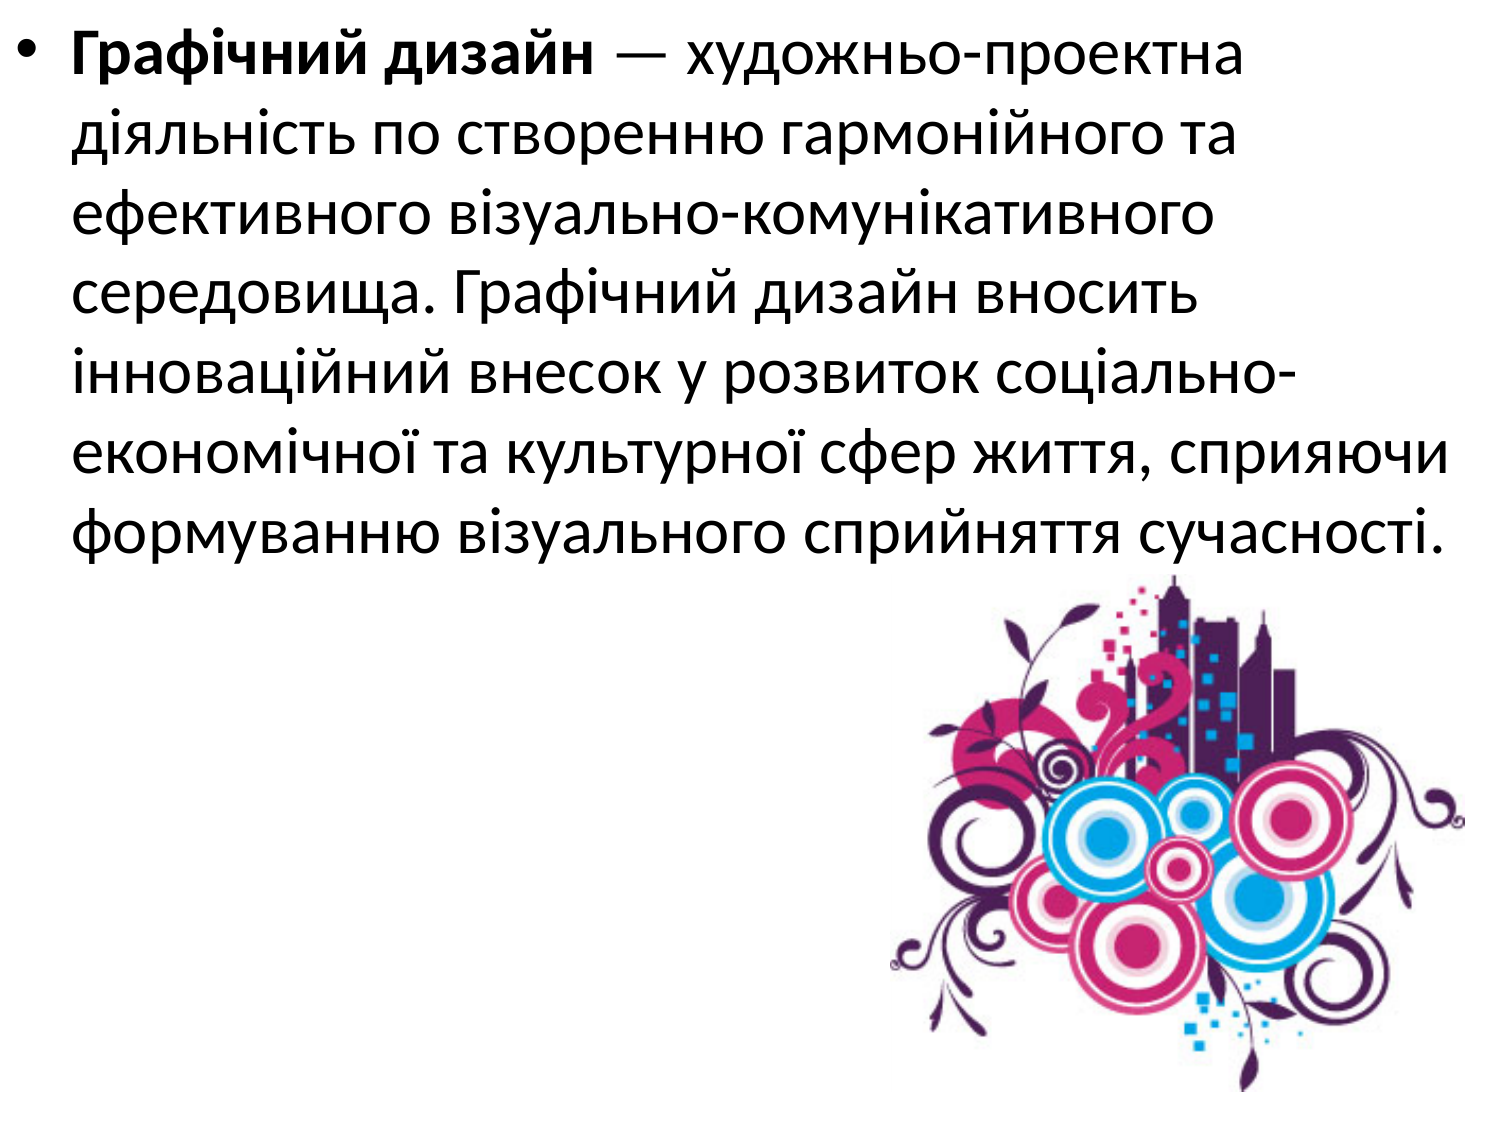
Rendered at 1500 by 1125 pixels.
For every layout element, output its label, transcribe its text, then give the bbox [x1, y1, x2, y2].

list Графічний дизайн — художньо-проектна діяльність по створенню гармонійного та ефективного візуально-комунікативного середовища. Графічний дизайн вносить інноваційний внесок у розвиток соціально-економічної та культурної сфер життя, сприяючи формуванню візуального сприйняття сучасності. [0, 0, 1500, 598]
picture [890, 573, 1466, 1092]
